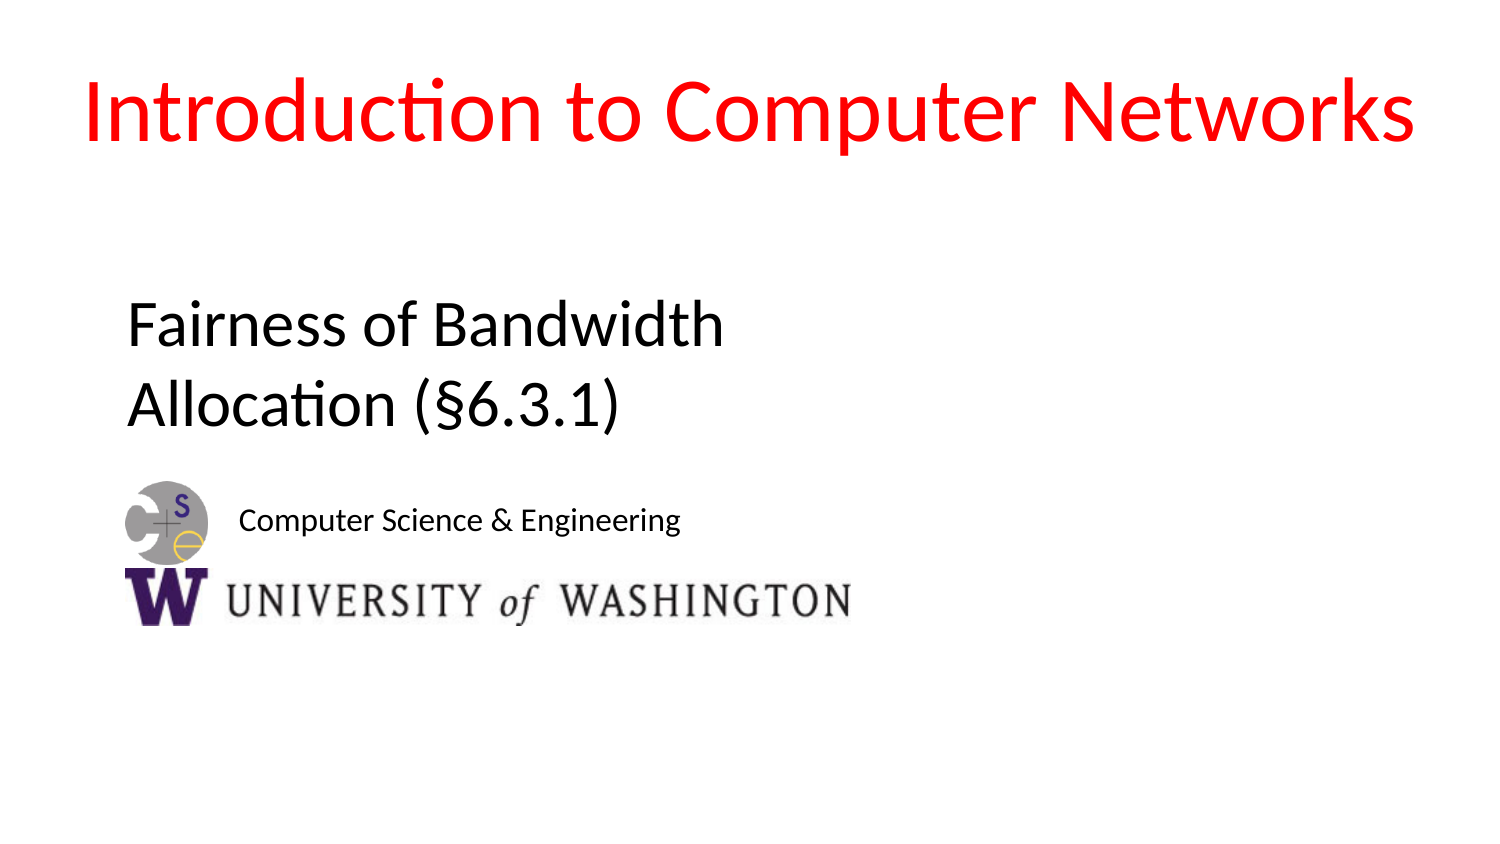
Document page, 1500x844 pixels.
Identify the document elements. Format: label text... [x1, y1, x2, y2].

list Fairness of Bandwidth Allocation (§6.3.1) [112, 271, 975, 522]
picture [125, 522, 208, 565]
picture [125, 568, 851, 626]
